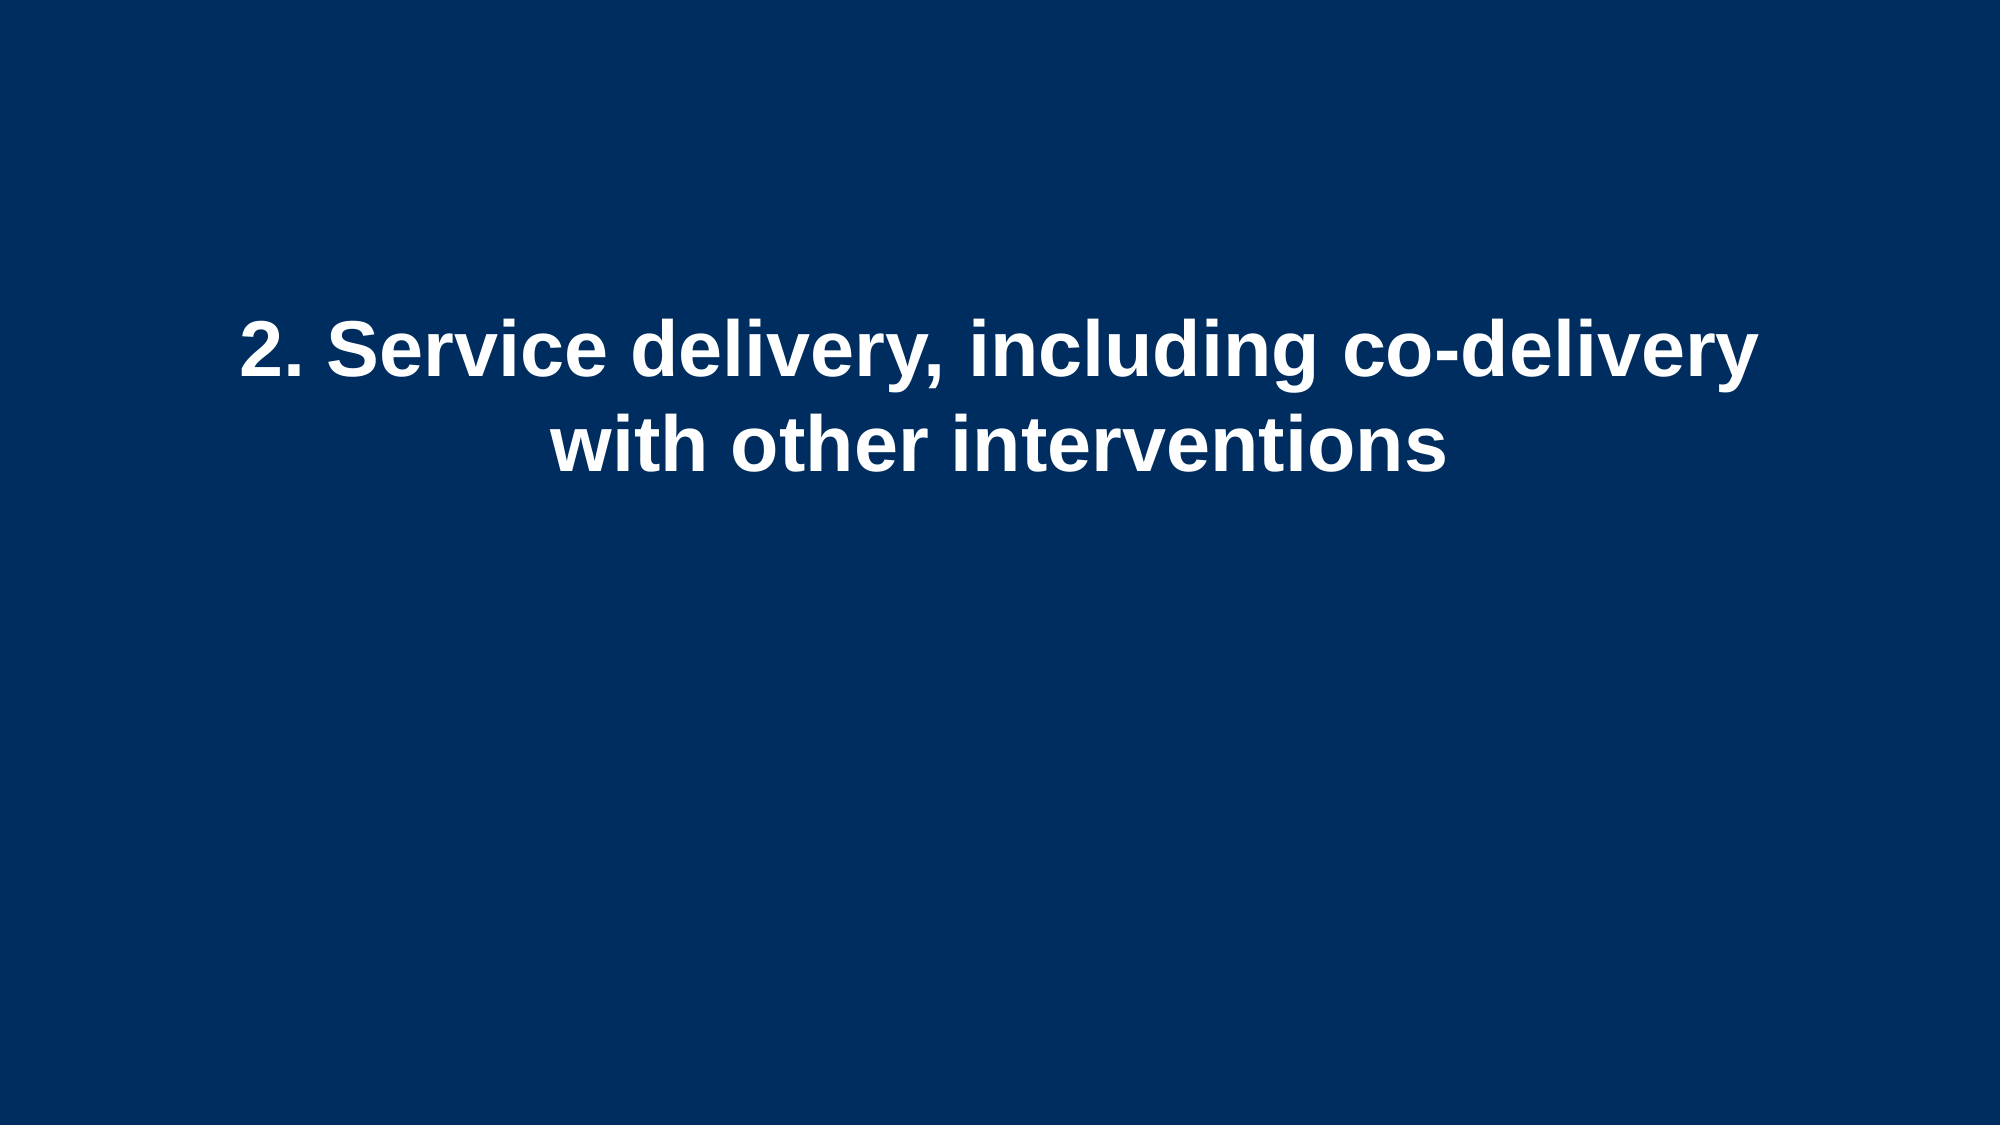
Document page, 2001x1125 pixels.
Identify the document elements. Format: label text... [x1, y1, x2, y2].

title 2. Service delivery, including co-delivery with other interventions [202, 296, 1798, 489]
